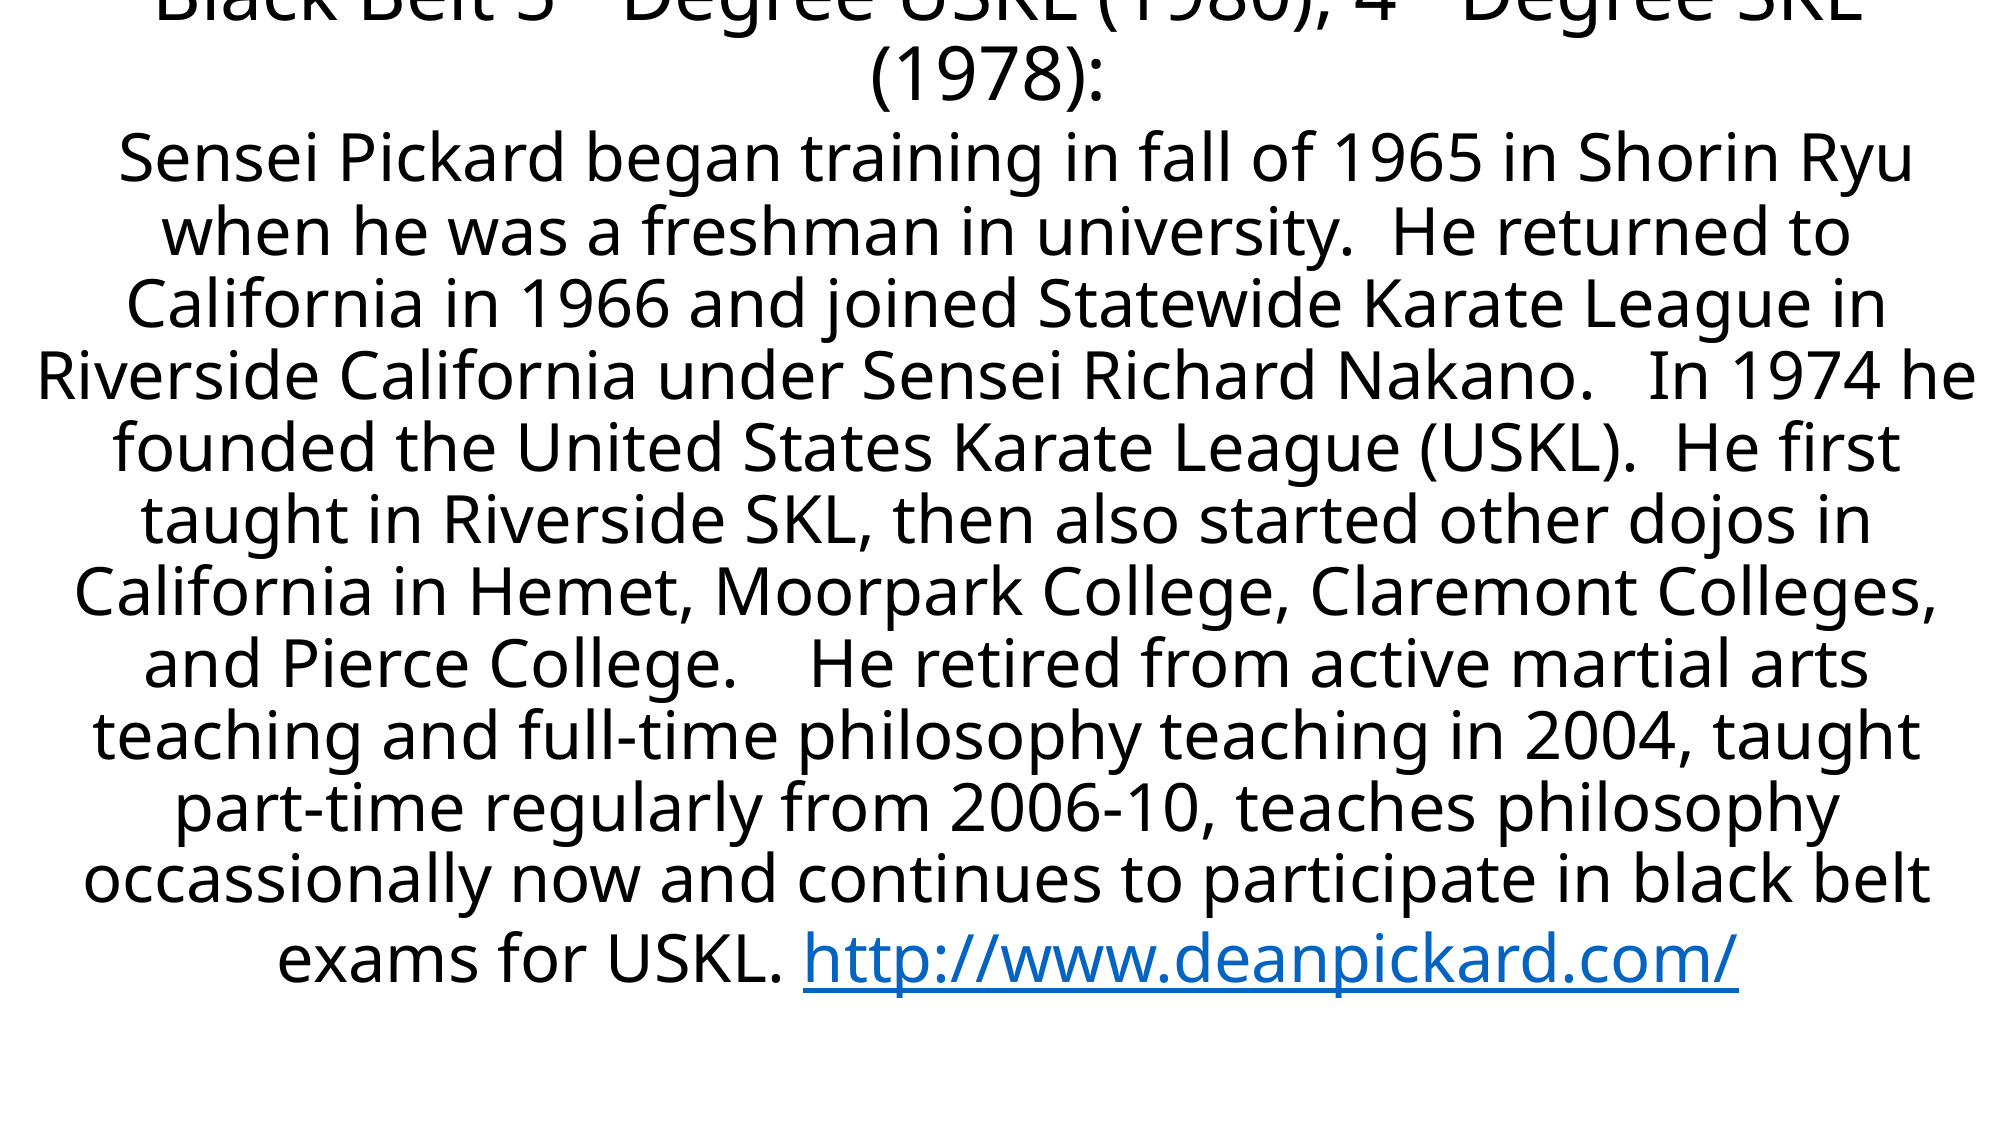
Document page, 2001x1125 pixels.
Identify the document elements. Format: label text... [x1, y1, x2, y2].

title Dean Pickard, Ph.D., Professor of Philosophy, Black Belt 5th Degree USKL (1980), 4th Degree SKL (1978): Sensei Pickard began training in fall of 1965 in Shorin Ryu when he was a freshman in university. He returned to California in 1966 and joined Statewide Karate League in Riverside California under Sensei Richard Nakano. In 1974 he founded the United States Karate League (USKL). He first taught in Riverside SKL, then also started other dojos in California in Hemet, Moorpark College, Claremont Colleges, and Pierce College. He retired from active martial arts teaching and full-time philosophy teaching in 2004, taught part-time regularly from 2006-10, teaches philosophy occassionally now and continues to participate in black belt exams for USKL. http://www.deanpickard.com/ [16, 0, 2000, 1007]
